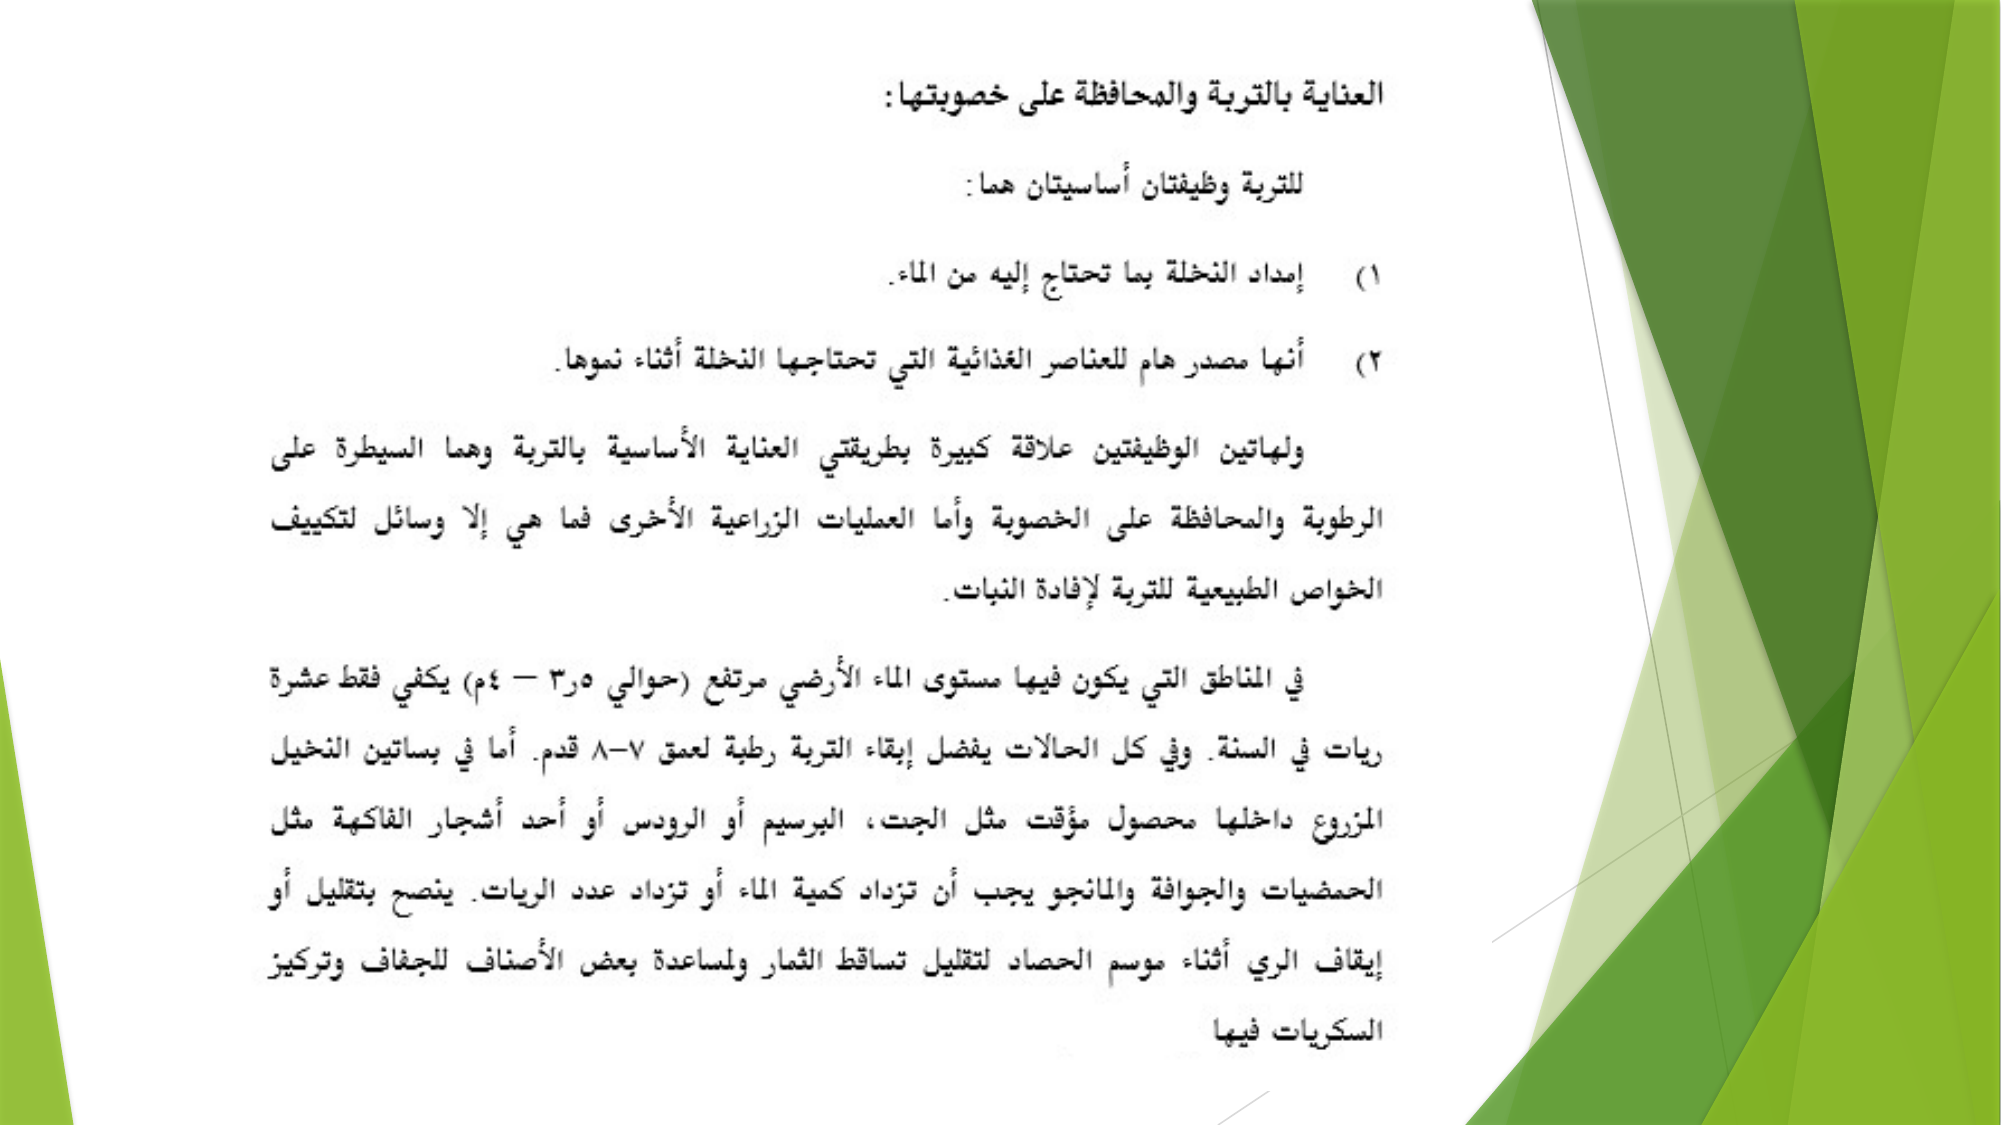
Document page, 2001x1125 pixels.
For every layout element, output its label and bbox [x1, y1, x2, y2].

list [107, 69, 1492, 1091]
